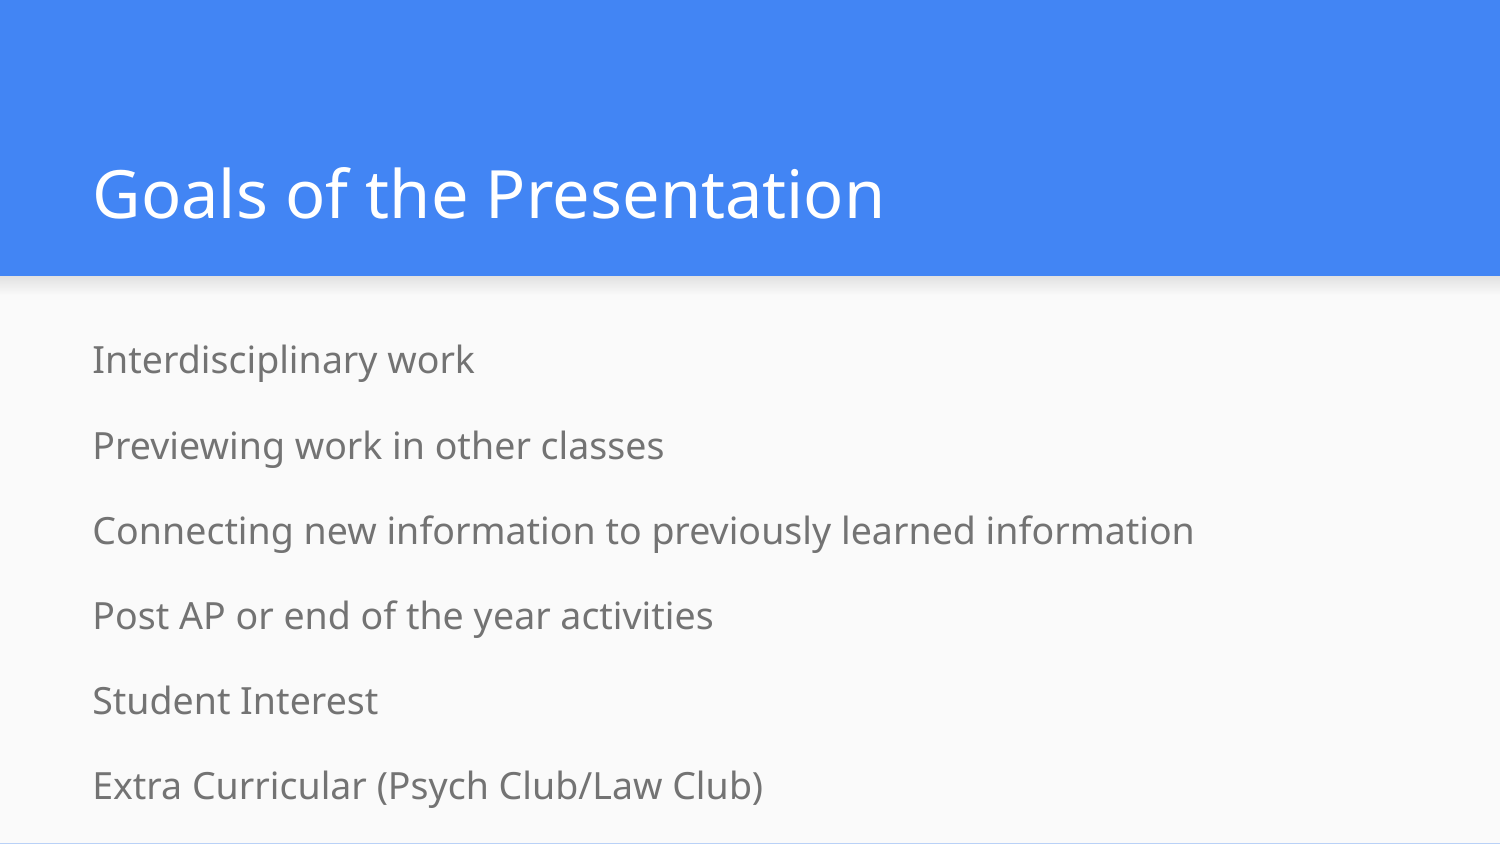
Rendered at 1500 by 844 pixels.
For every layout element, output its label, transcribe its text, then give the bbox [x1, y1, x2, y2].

title Goals of the Presentation [77, 121, 1427, 248]
list Interdisciplinary work Previewing work in other classes Connecting new information to previously learned information Post AP or end of the year activities Student Interest Extra Curricular (Psych Club/Law Club) [77, 314, 1427, 760]
